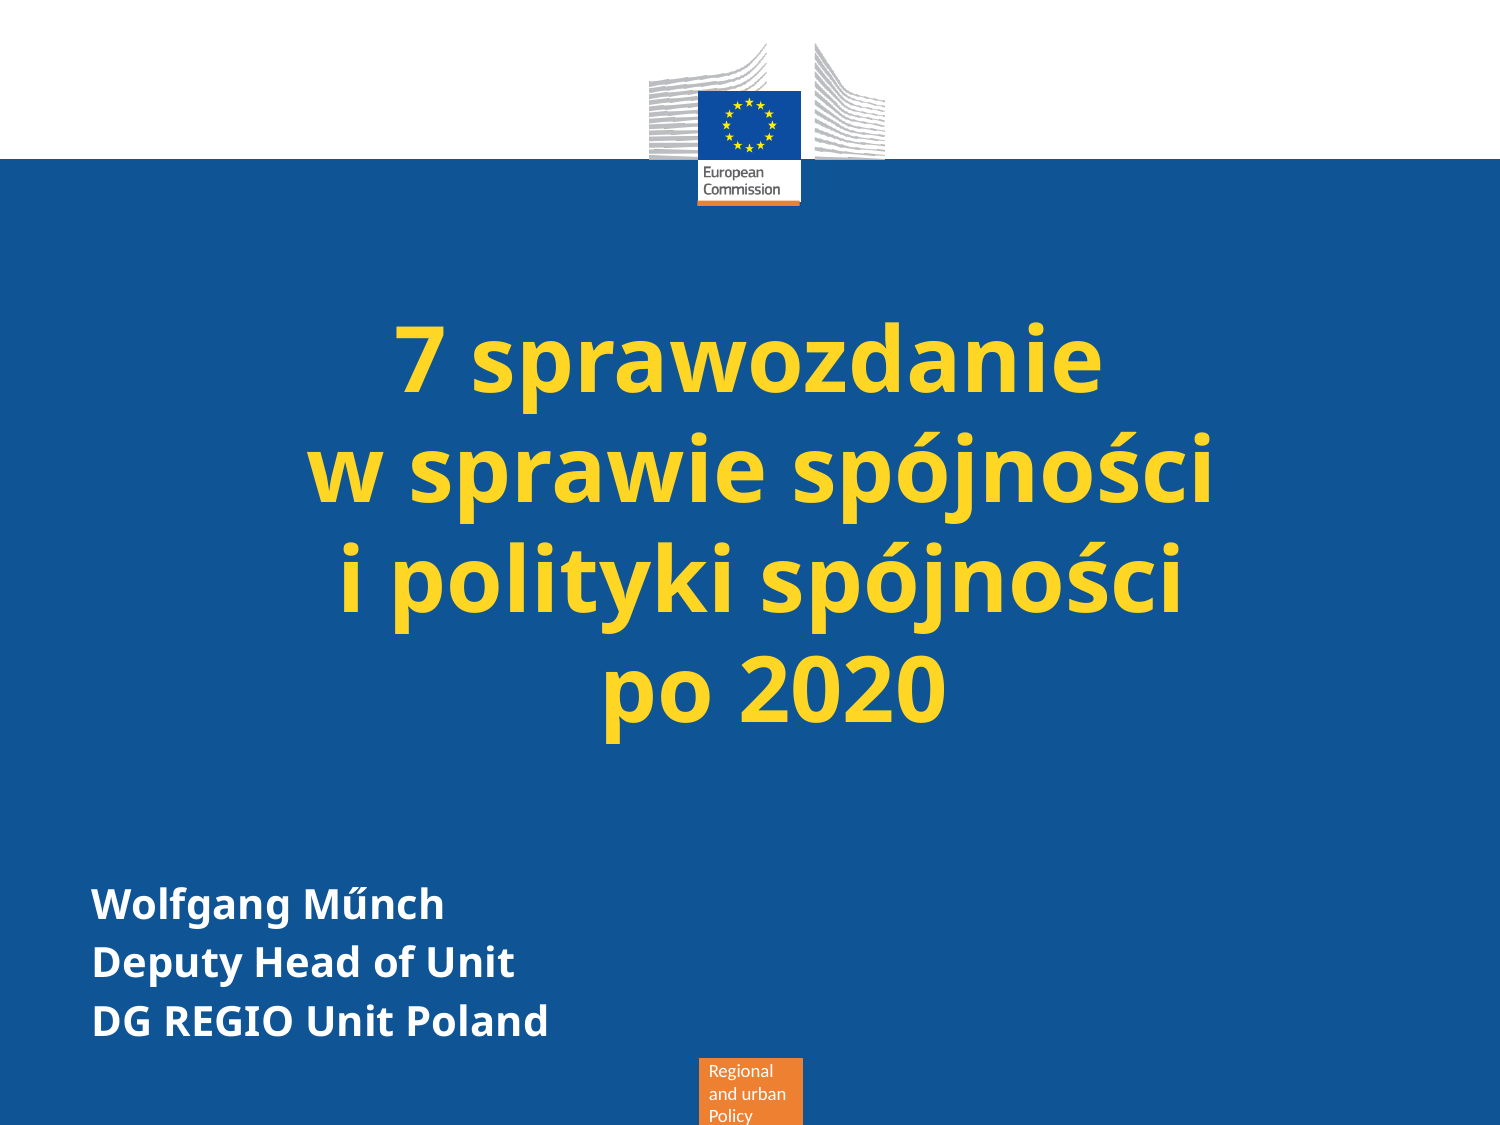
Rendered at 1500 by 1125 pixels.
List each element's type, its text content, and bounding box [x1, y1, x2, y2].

subtitle Wolfgang Műnch Deputy Head of Unit DG REGIO Unit Poland [76, 786, 1477, 1071]
title 7 sprawozdanie w sprawie spójności i polityki spójności po 2020 [64, 278, 1483, 764]
